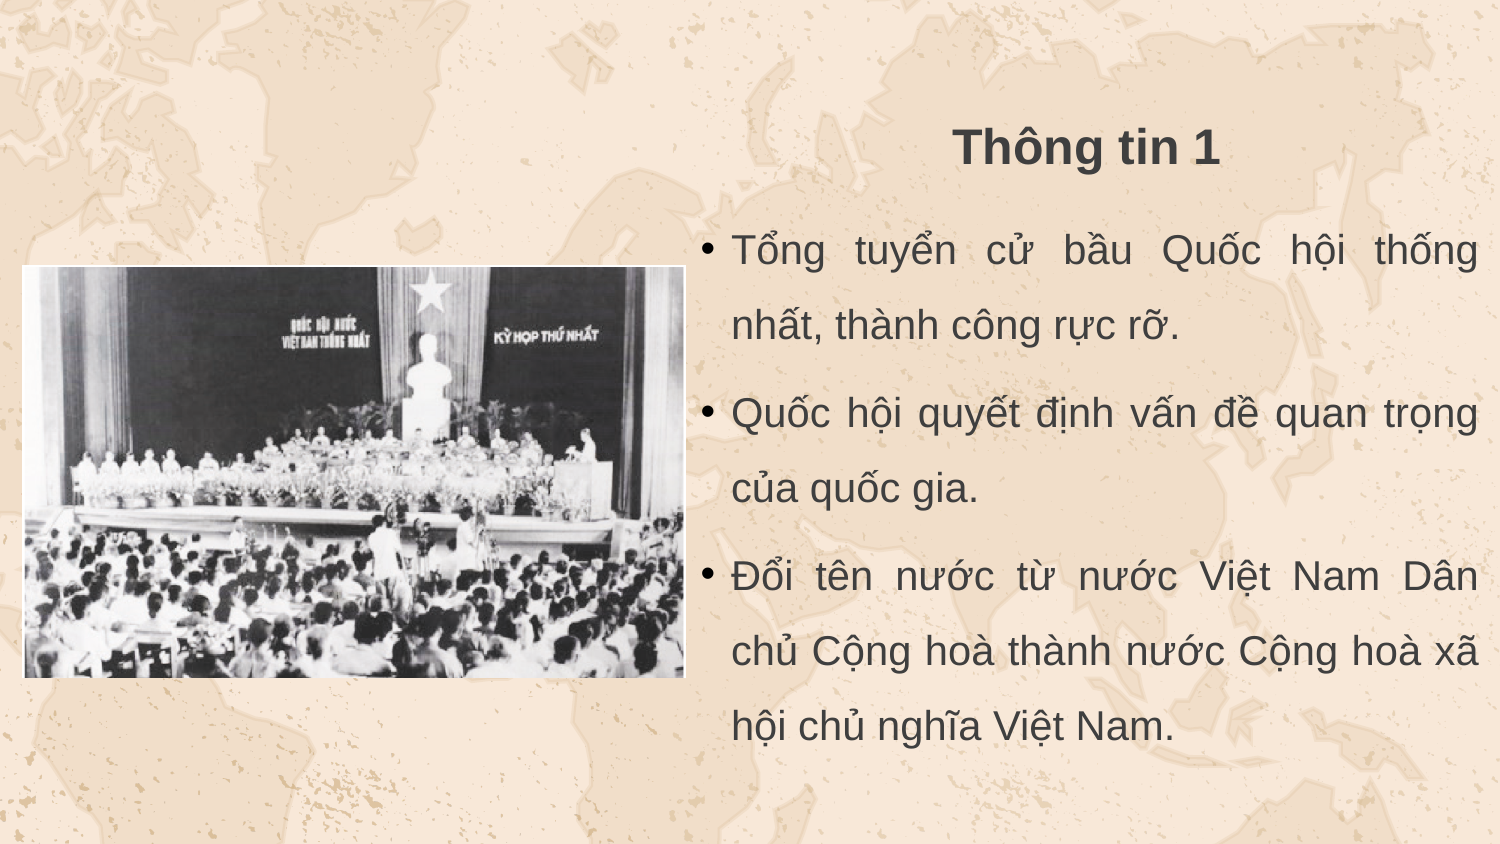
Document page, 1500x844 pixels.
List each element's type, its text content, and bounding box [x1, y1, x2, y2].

picture [21, 265, 687, 678]
text_box Tổng tuyển cử bầu Quốc hội thống nhất, thành công rực rỡ. Quốc hội quyết định vấn đề quan trọng của quốc gia. Đổi tên nước từ nước Việt Nam Dân chủ Cộng hoà thành nước Cộng hoà xã hội chủ nghĩa Việt Nam. [685, 190, 1495, 756]
text_box Thông tin 1 [937, 76, 1243, 182]
